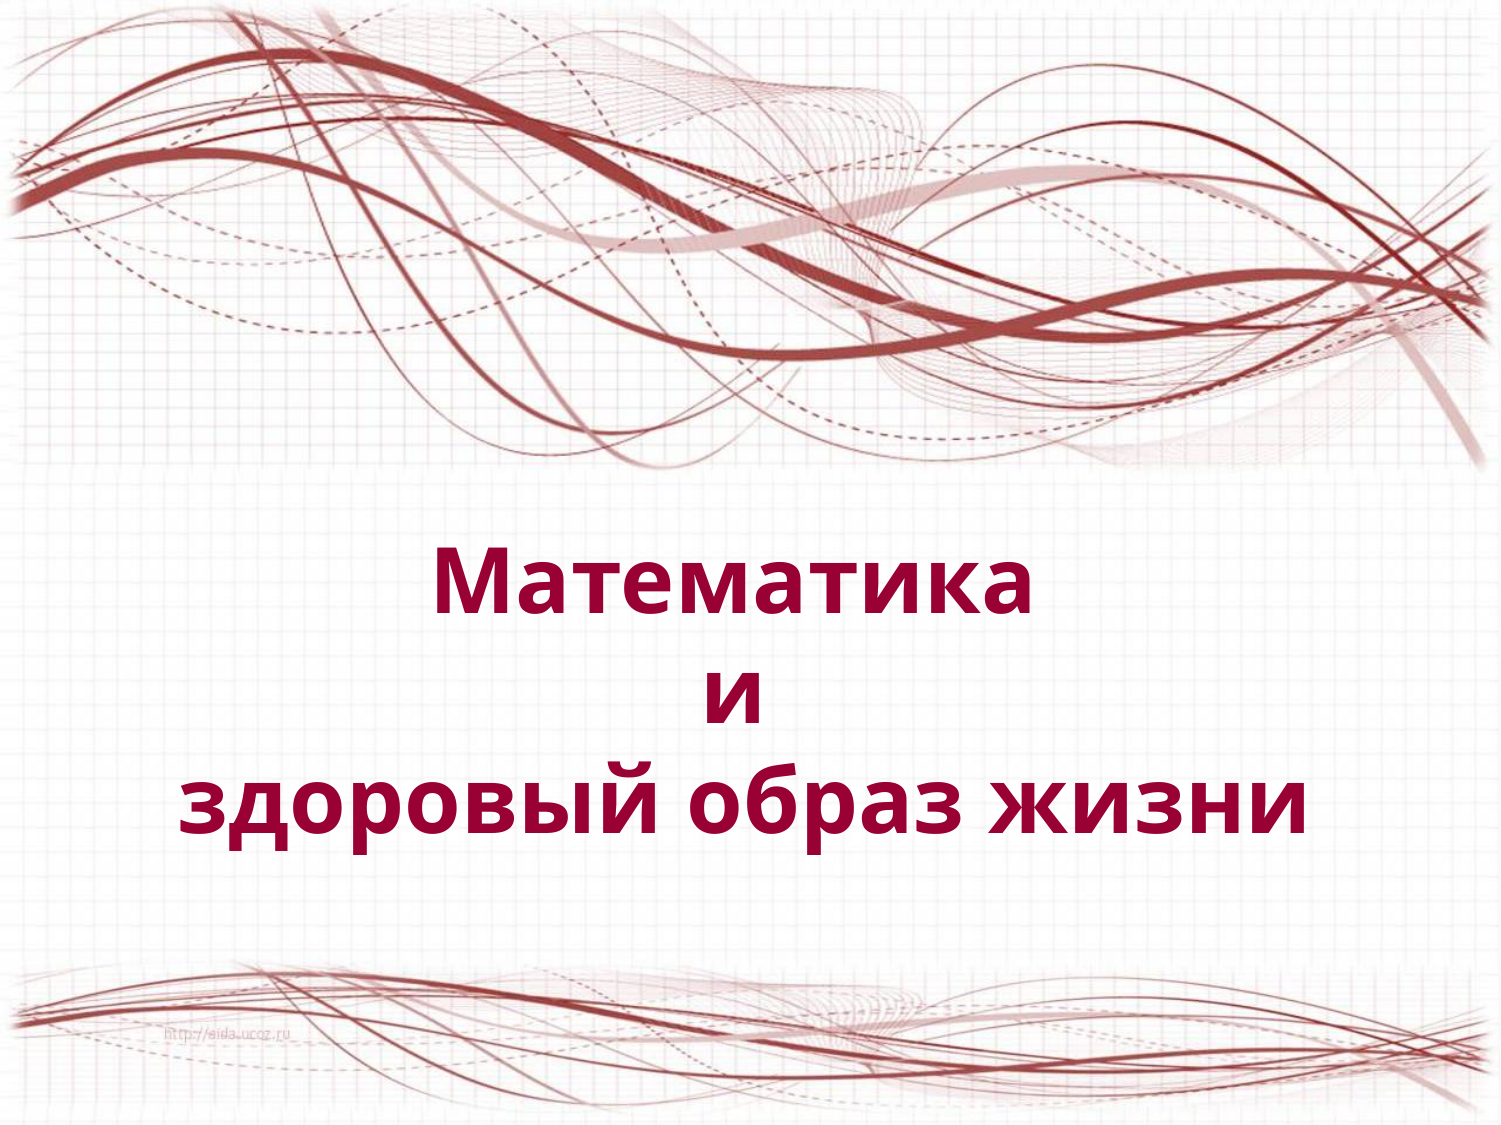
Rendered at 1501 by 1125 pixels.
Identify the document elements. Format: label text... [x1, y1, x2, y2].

picture [0, 0, 1501, 1125]
title Математика и здоровый образ жизни [107, 455, 1384, 918]
